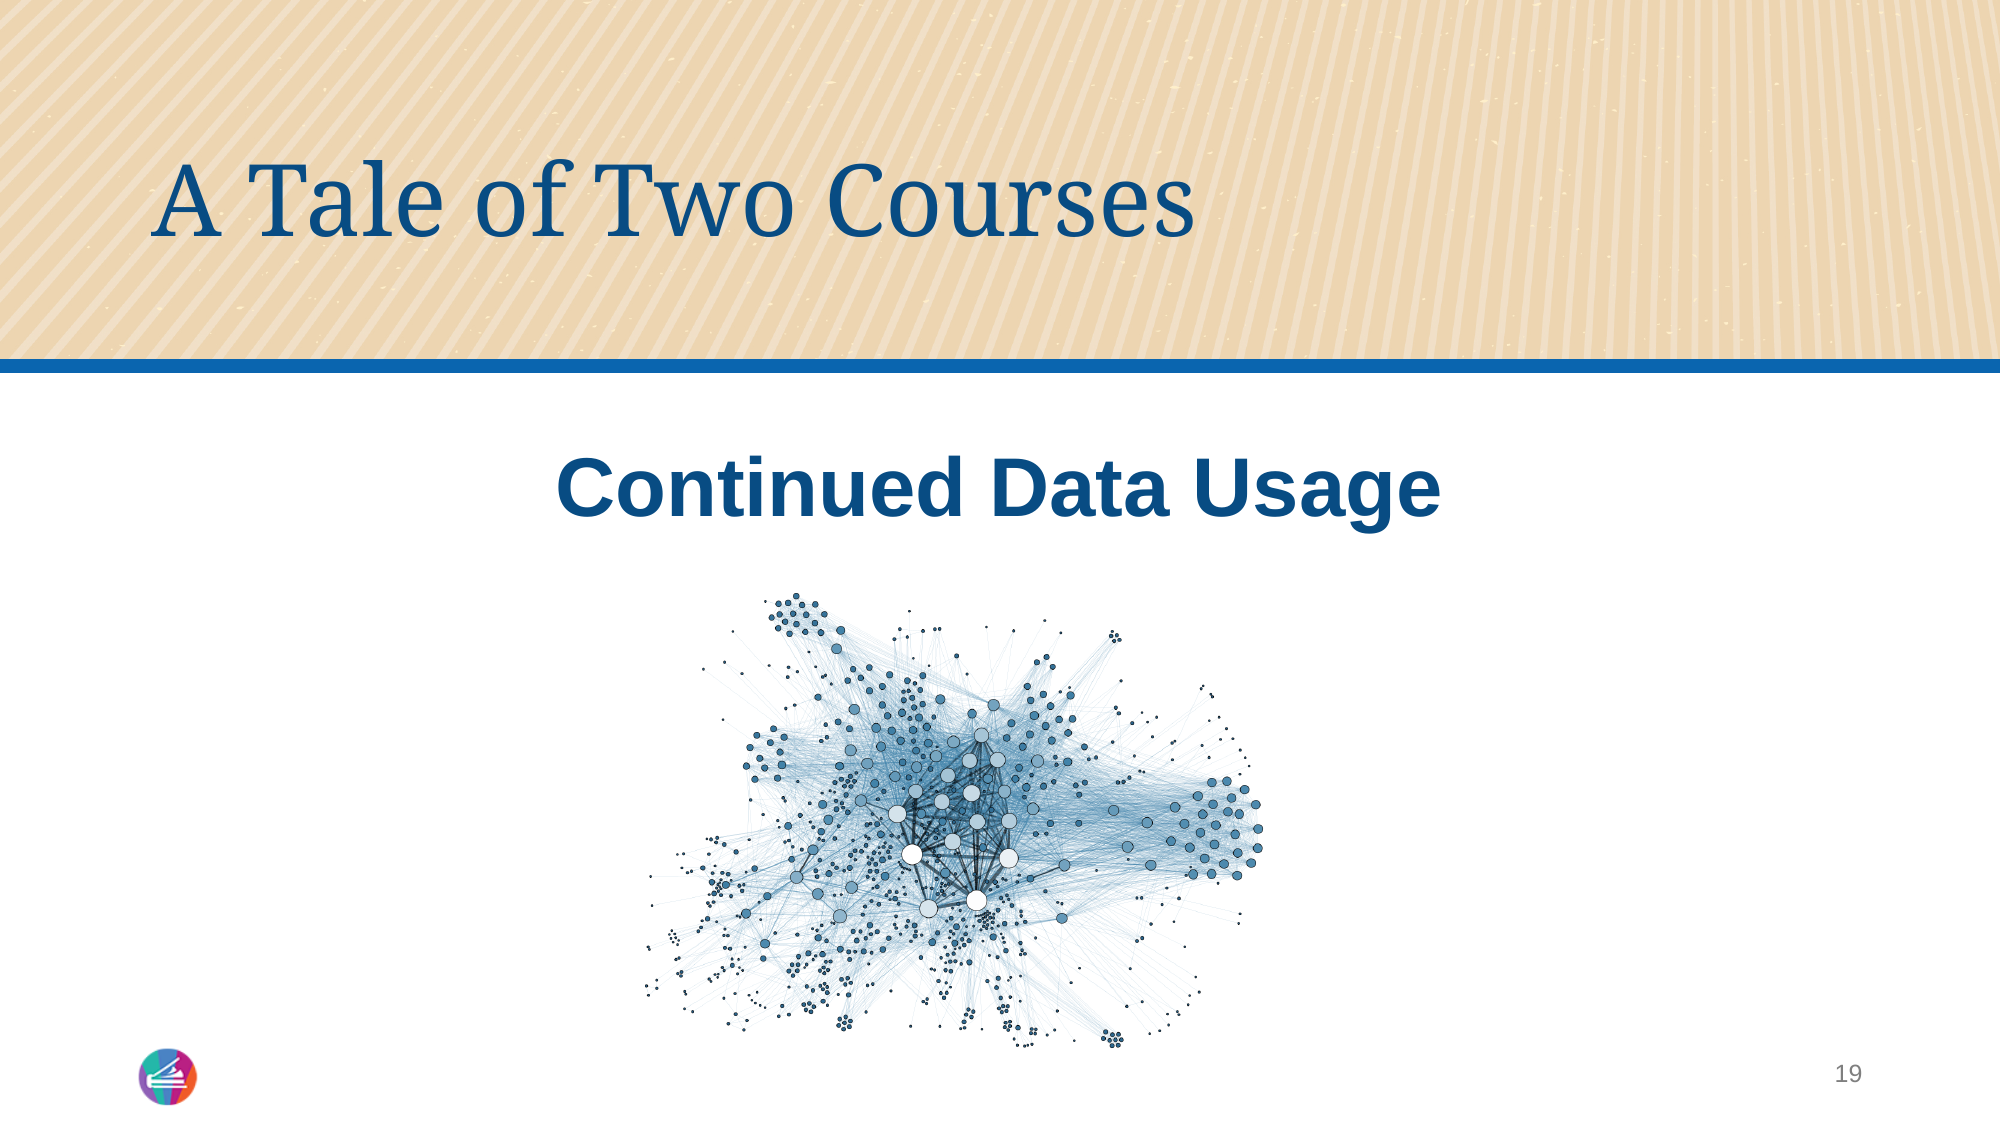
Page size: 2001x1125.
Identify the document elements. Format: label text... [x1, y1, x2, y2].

list Continued Data Usage [136, 436, 1863, 1023]
picture [0, 0, 2000, 359]
picture [634, 582, 1274, 1059]
picture [136, 1046, 199, 1108]
slide_number 19 [1712, 1042, 1863, 1103]
title A Tale of Two Courses [136, 66, 1863, 343]
